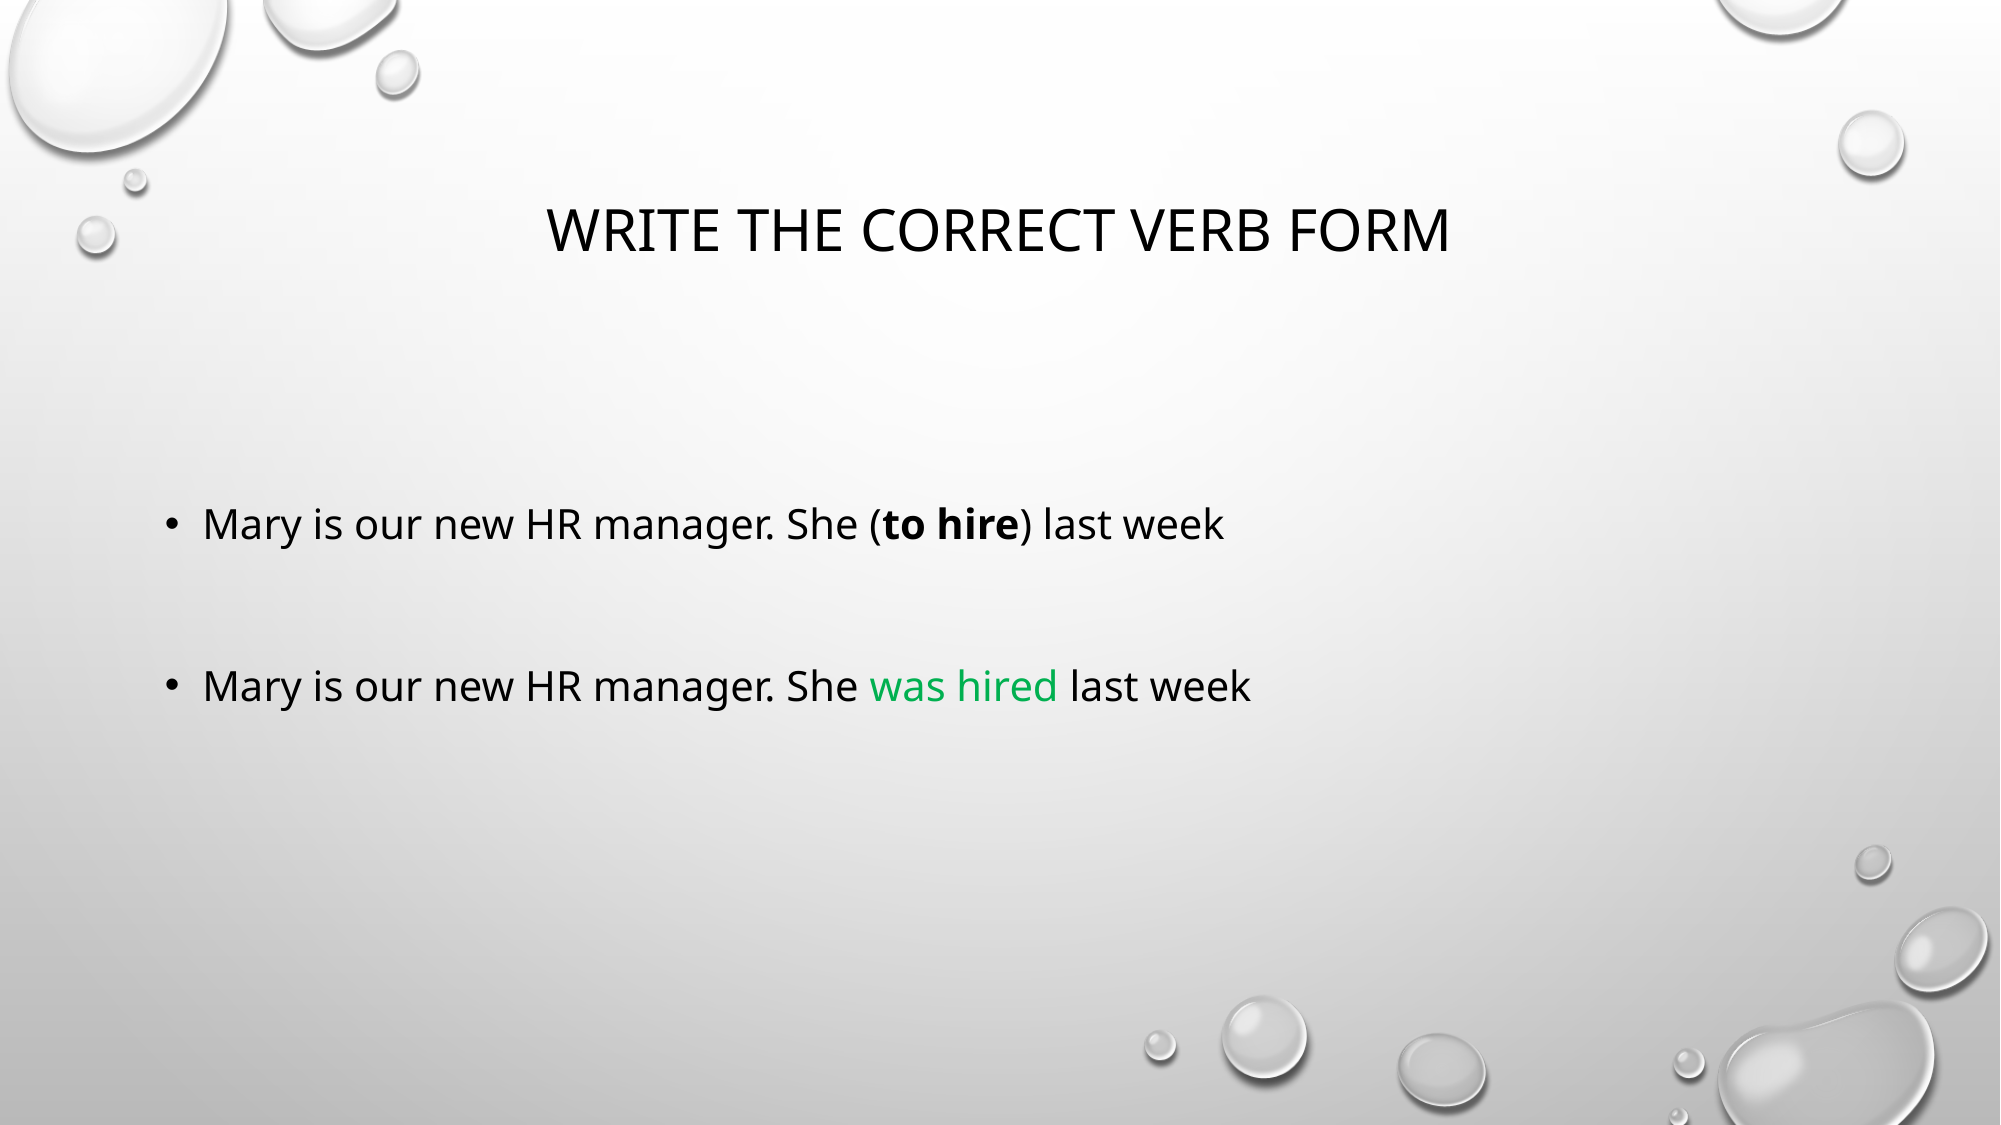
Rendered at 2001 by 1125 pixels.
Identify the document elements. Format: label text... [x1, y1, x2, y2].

list Mary is our new HR manager. She (to hire) last week Mary is our new HR manager. She was hired last week [149, 480, 1850, 950]
title Write the correct verb form [149, 101, 1851, 364]
picture [0, 0, 2000, 1125]
